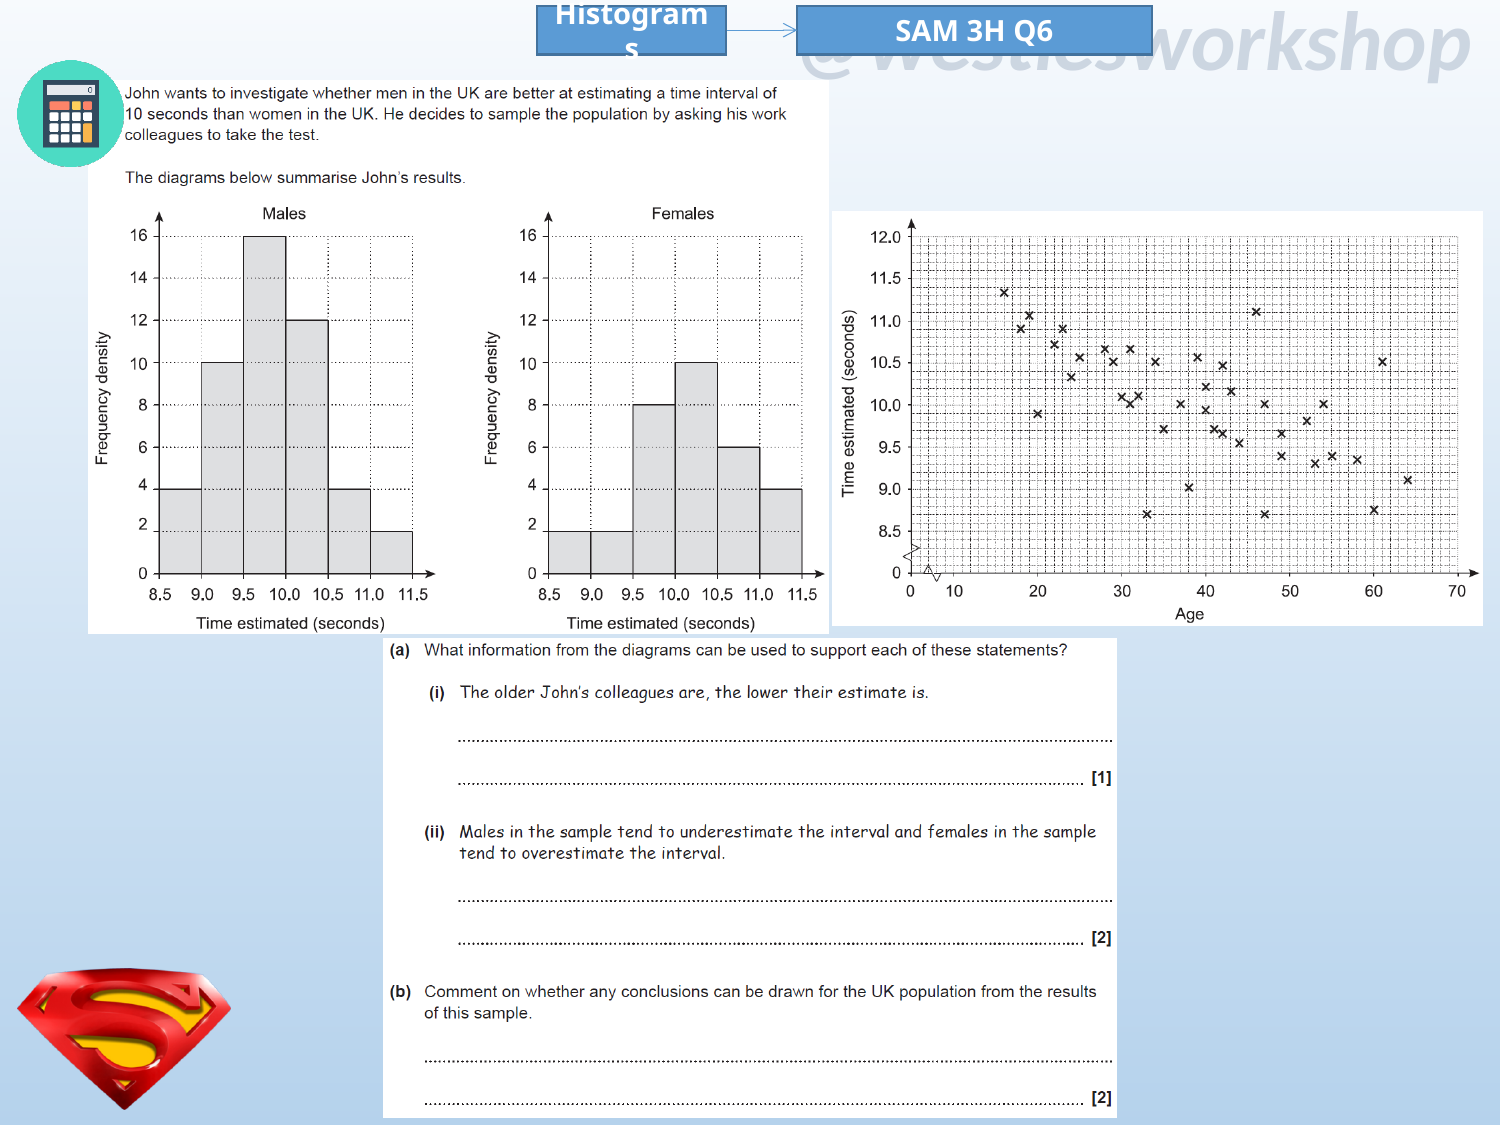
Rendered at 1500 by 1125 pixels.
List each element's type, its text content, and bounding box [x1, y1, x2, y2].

picture [383, 638, 1117, 1118]
picture [17, 60, 829, 634]
picture [17, 968, 231, 1110]
picture [832, 211, 1483, 626]
text_box Histograms [536, 5, 727, 56]
text_box SAM 3H Q6 [796, 5, 1153, 56]
